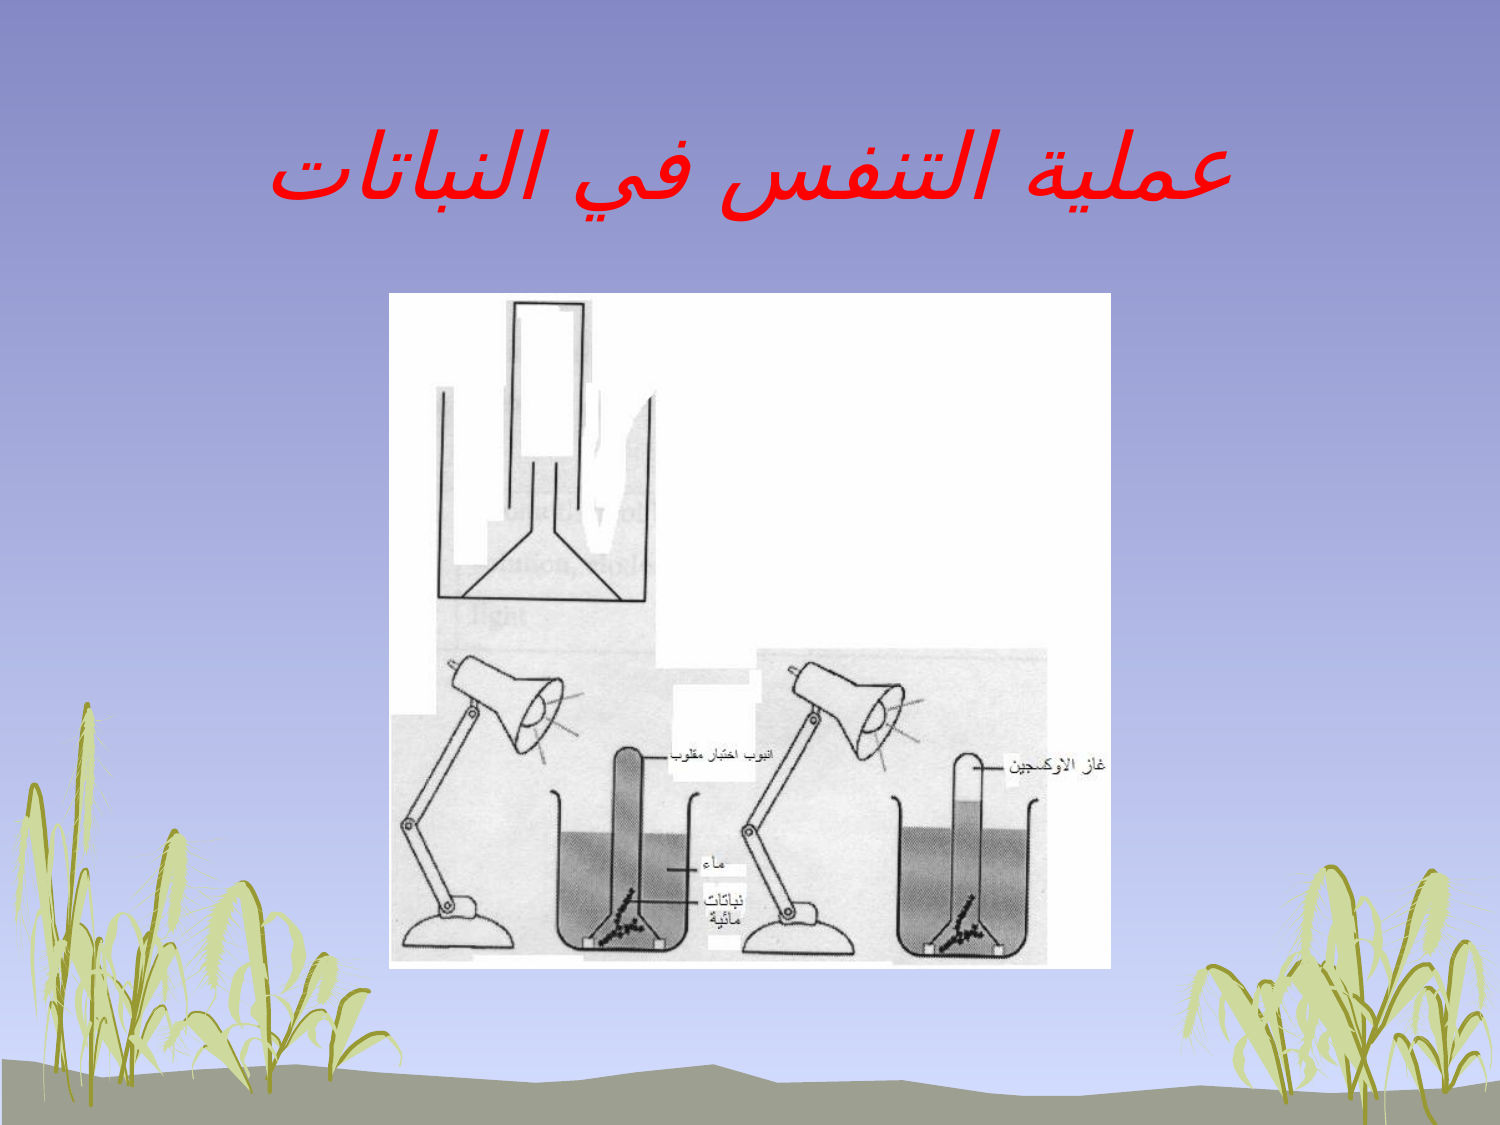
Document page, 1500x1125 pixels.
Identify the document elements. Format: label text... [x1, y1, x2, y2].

title عملية التنفس في النباتات [112, 68, 1388, 257]
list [389, 293, 1111, 969]
